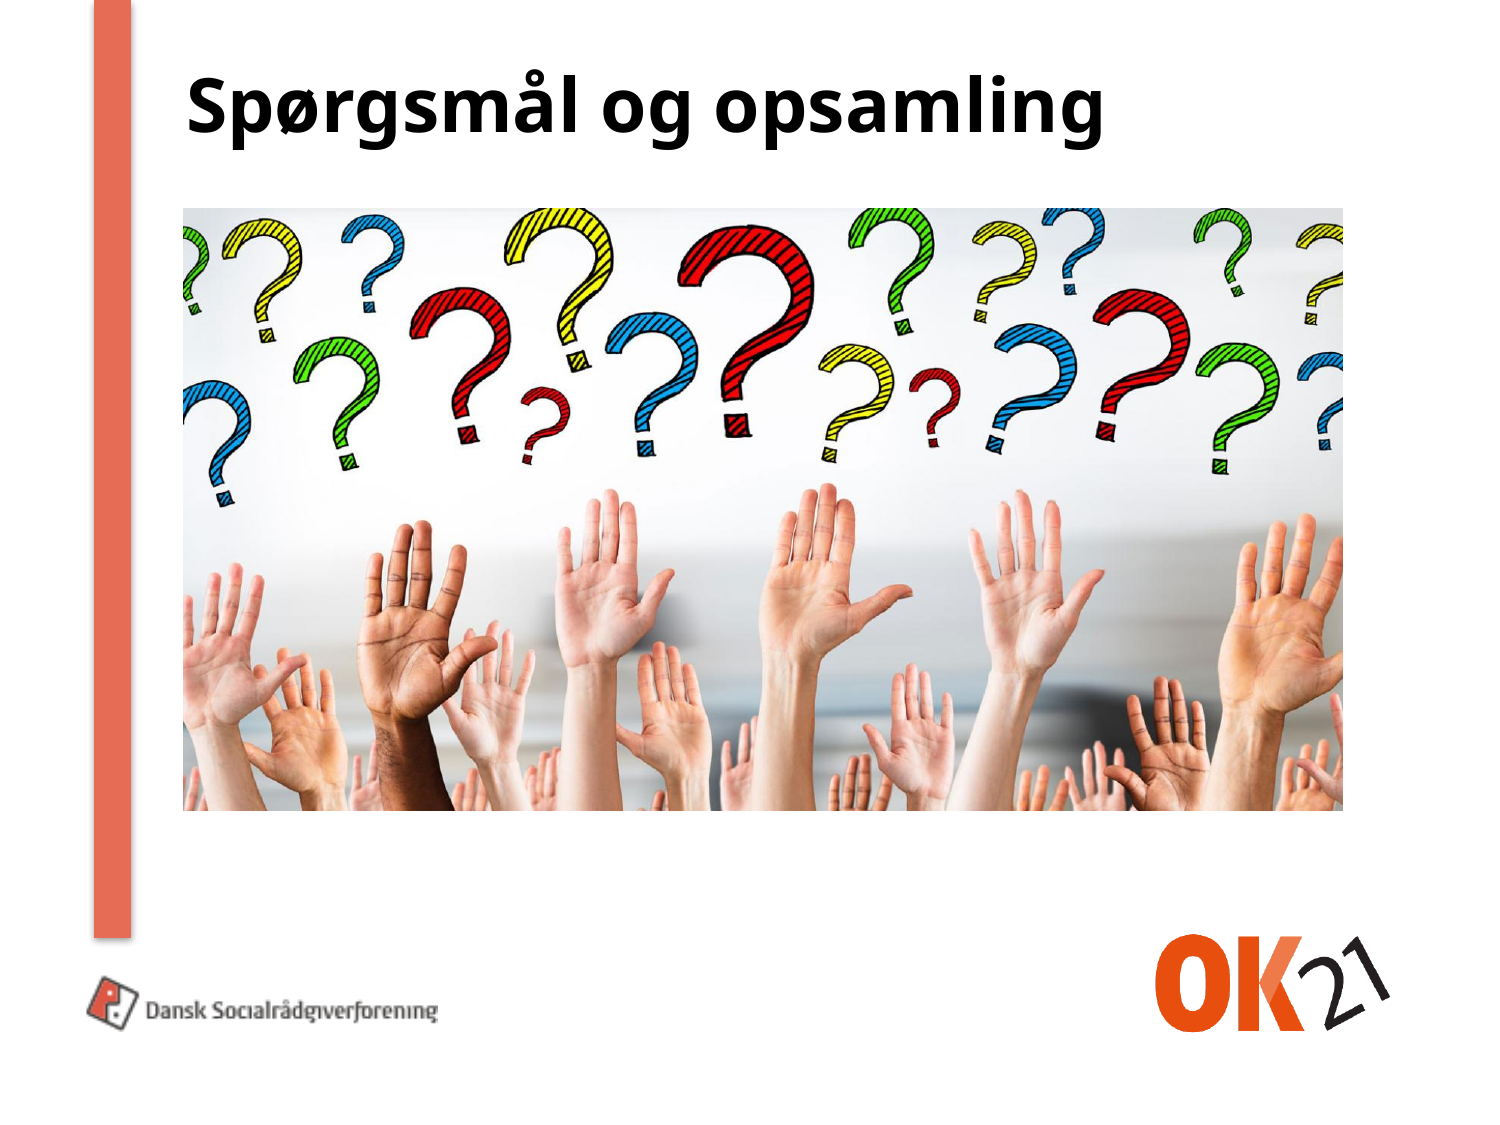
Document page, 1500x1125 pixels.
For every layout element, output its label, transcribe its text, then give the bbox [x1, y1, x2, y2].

title Spørgsmål og opsamling [171, 45, 1461, 161]
picture [182, 207, 1344, 811]
picture [1151, 925, 1398, 1038]
picture [83, 966, 438, 1034]
